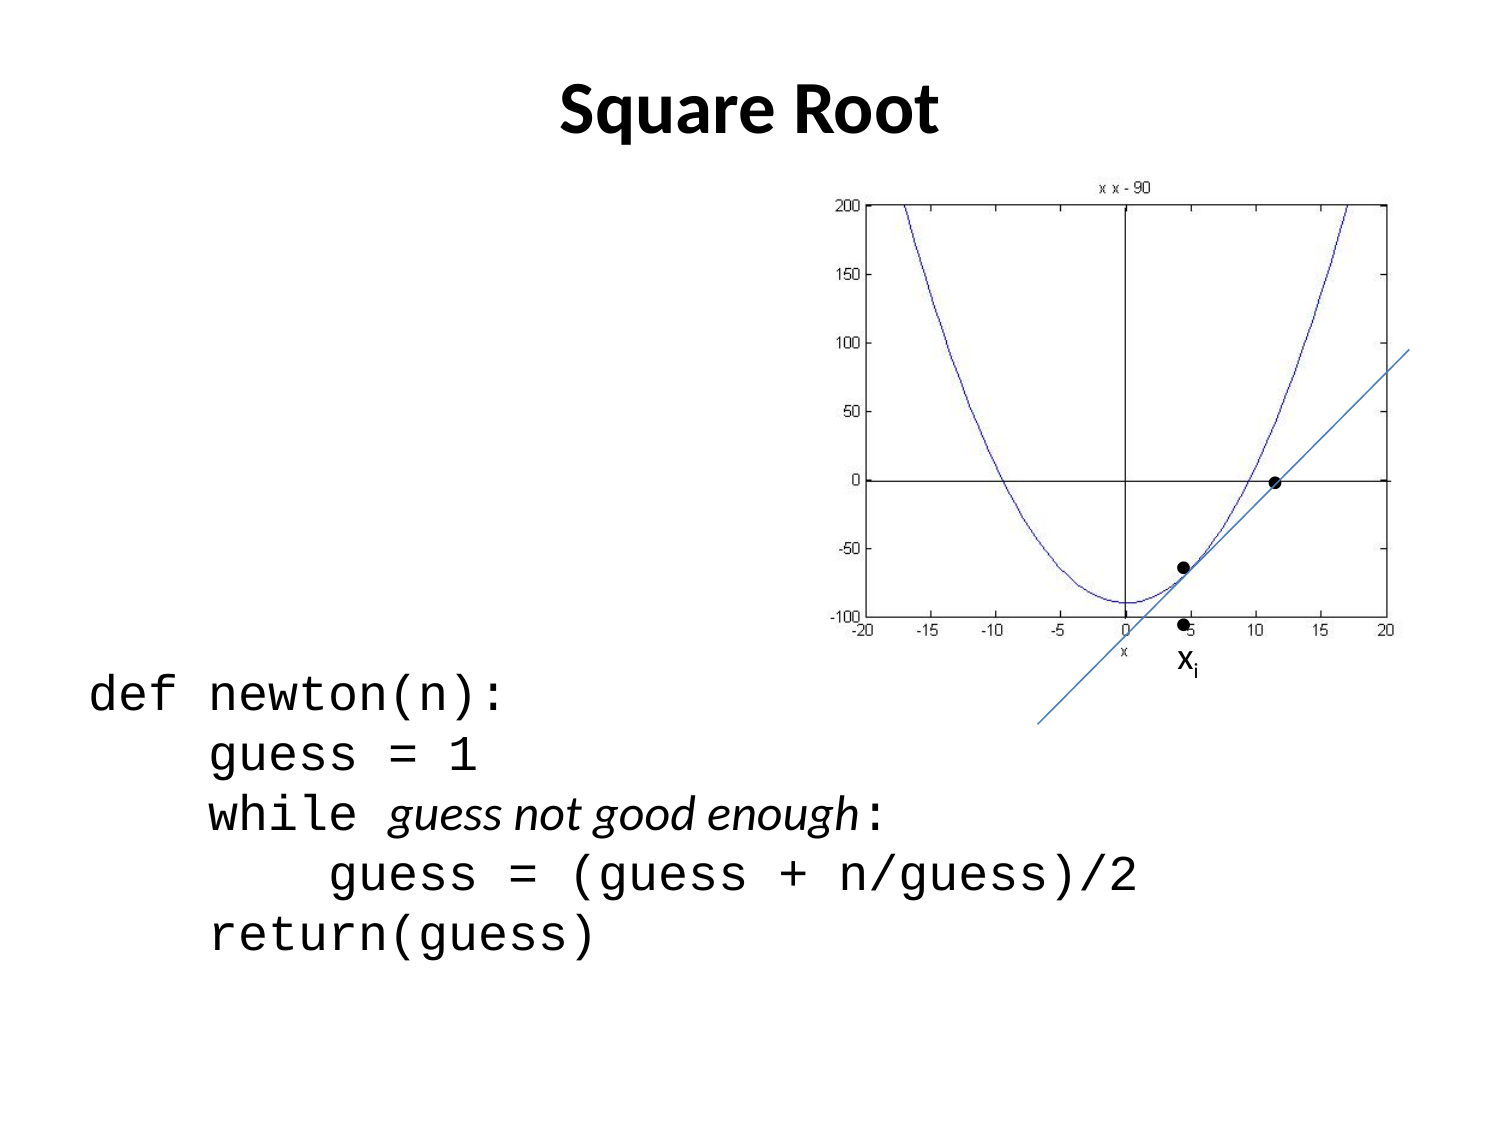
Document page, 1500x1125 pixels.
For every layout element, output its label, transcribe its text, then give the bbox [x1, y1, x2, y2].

text_box def newton(n): guess = 1 while guess not good enough: guess = (guess + n/guess)/2 return(guess) [73, 653, 1224, 1029]
title Square Root [75, 45, 1425, 163]
picture [777, 167, 1451, 672]
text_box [1037, 349, 1410, 725]
